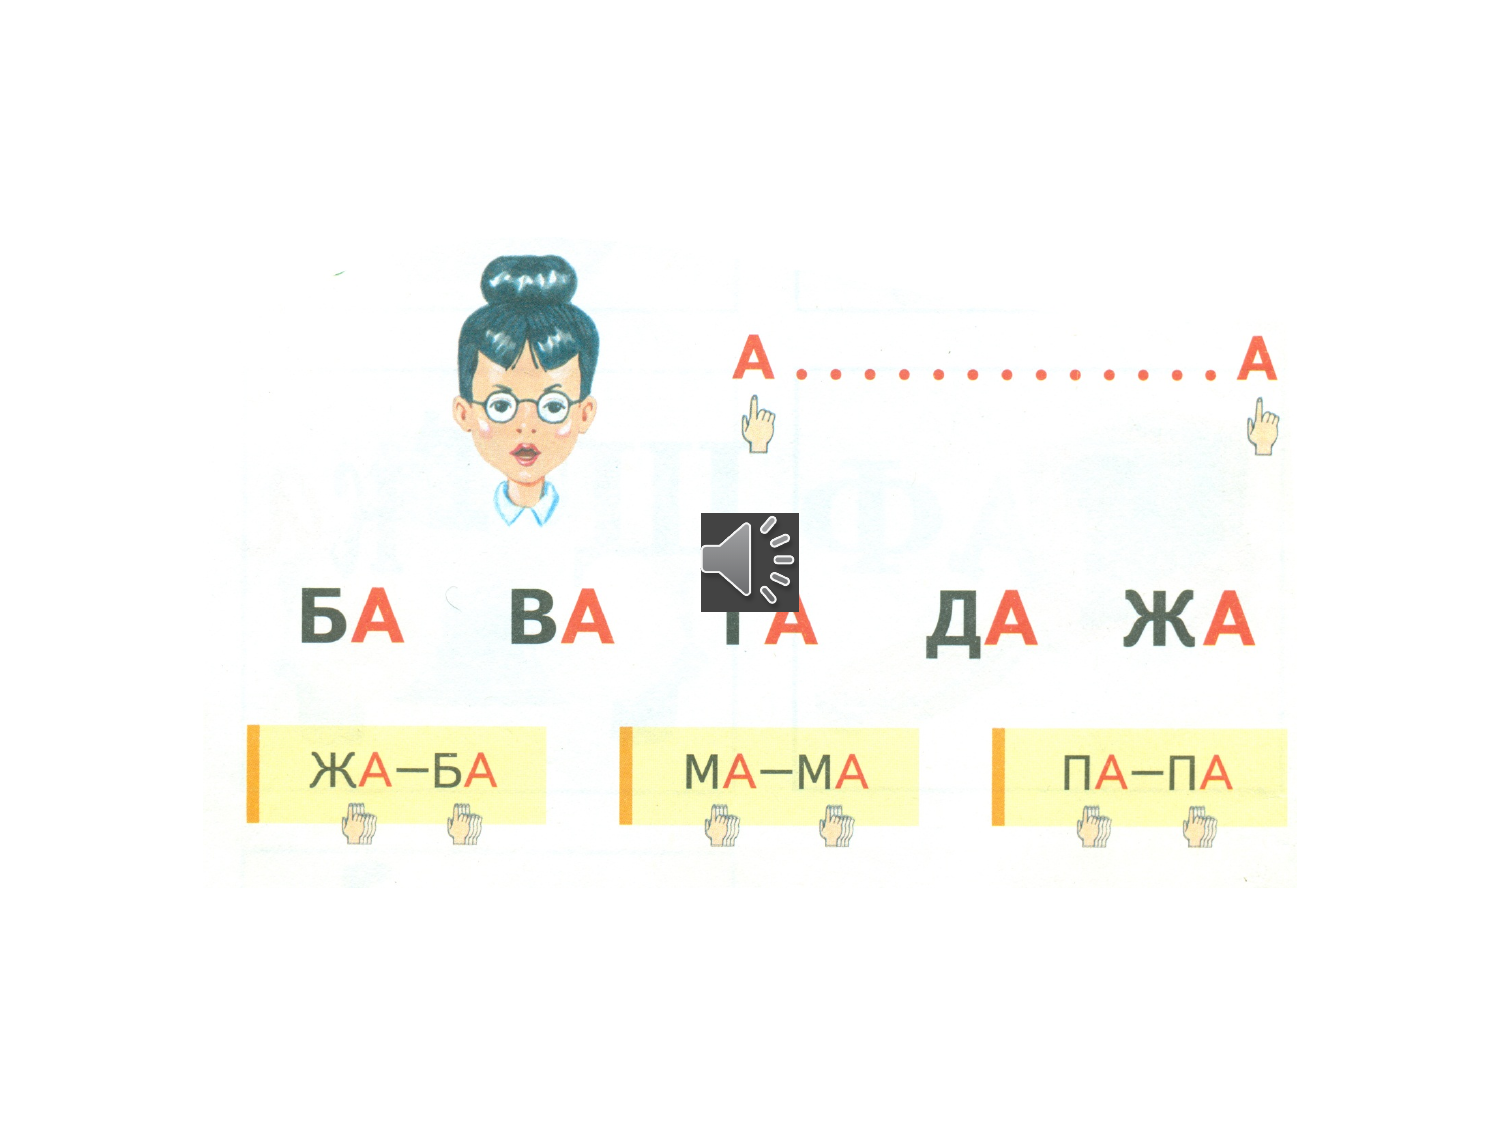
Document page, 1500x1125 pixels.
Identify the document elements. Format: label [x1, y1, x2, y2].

picture [202, 237, 1298, 888]
